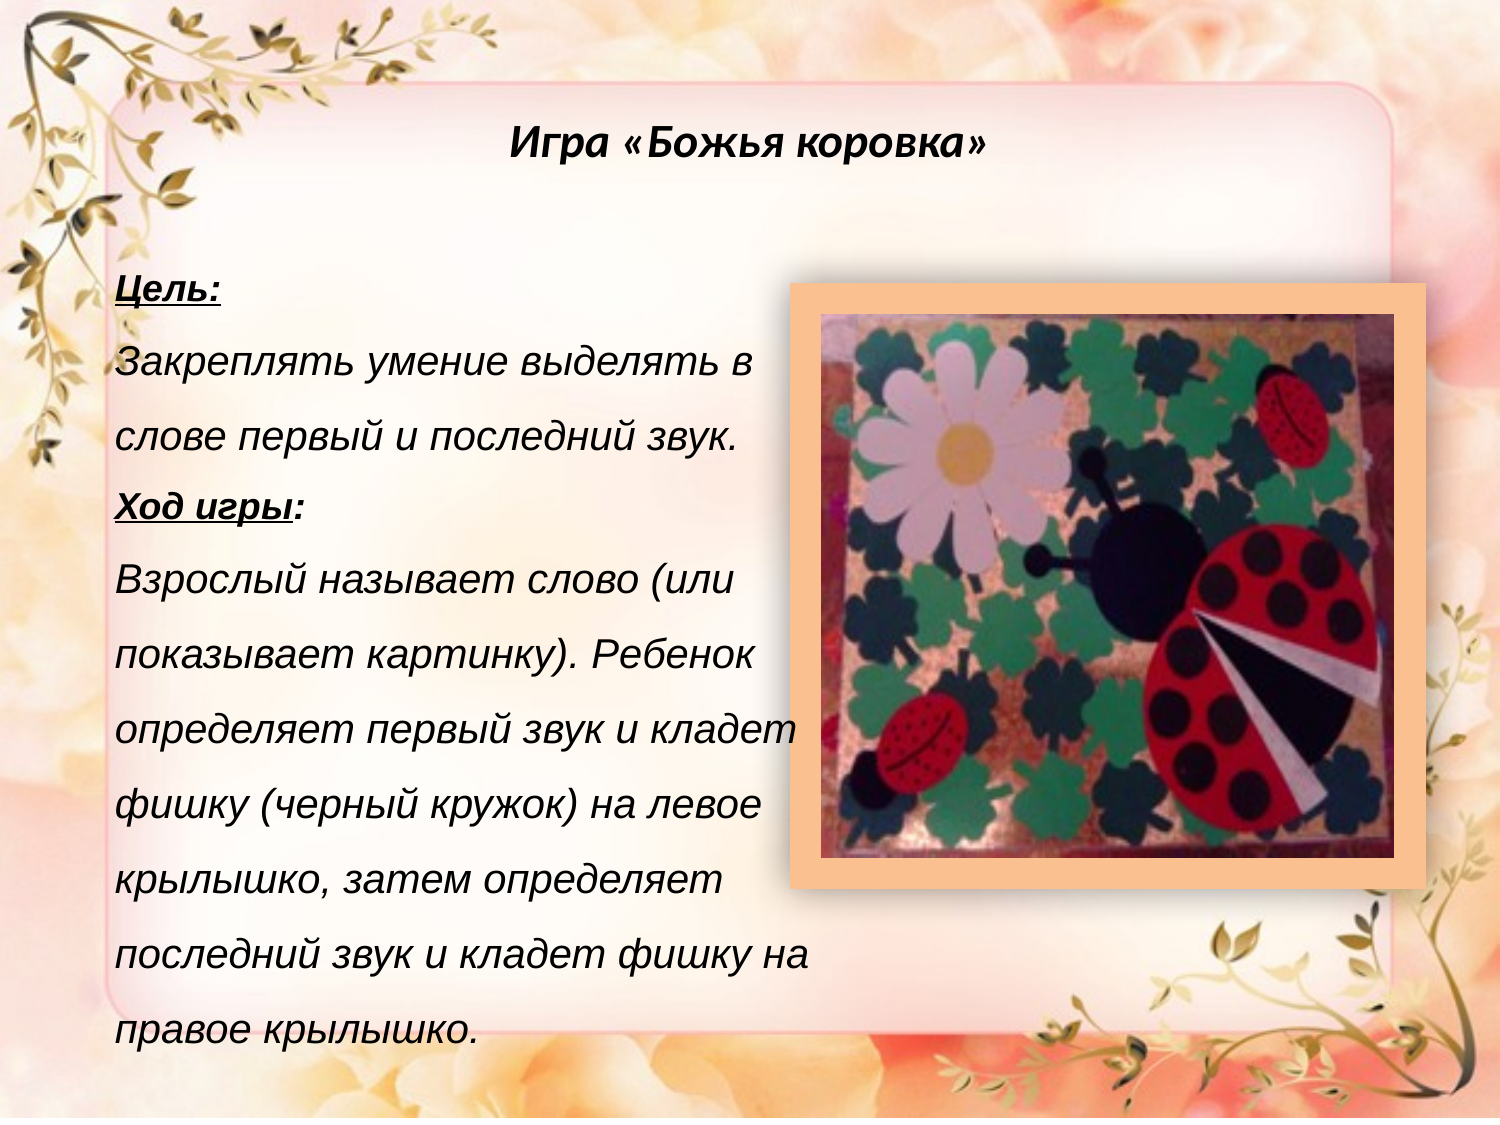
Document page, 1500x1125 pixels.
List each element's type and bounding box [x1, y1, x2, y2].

picture [820, 314, 1395, 859]
list [0, 0, 1500, 1118]
